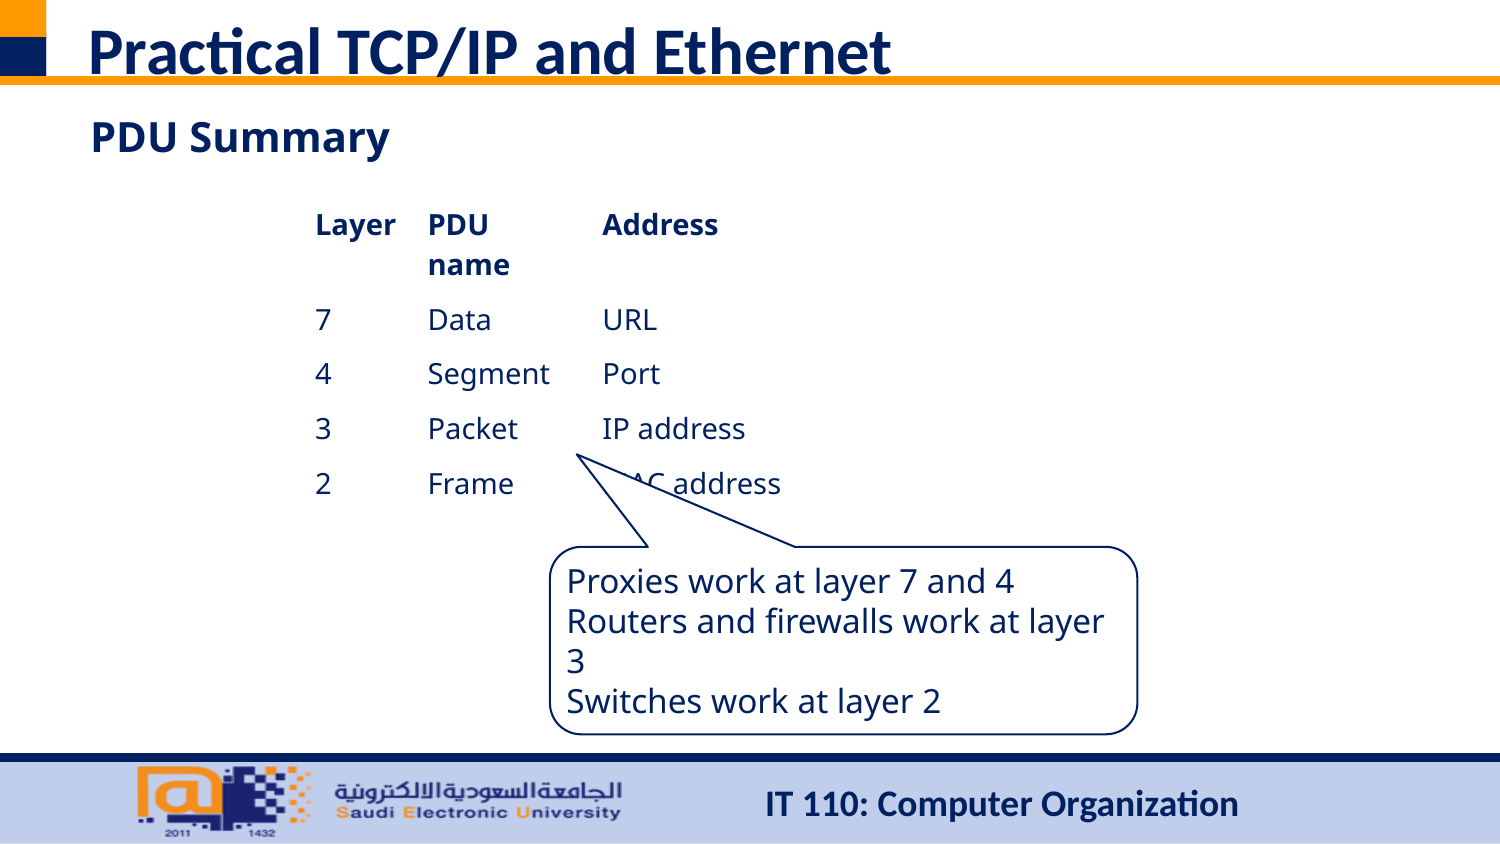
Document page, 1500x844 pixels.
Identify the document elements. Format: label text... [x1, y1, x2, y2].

text_box Proxies work at layer 7 and 4 Routers and firewalls work at layer 3 Switches work at layer 2 [549, 454, 1138, 735]
list PDU Summary [75, 103, 1425, 660]
title Practical TCP/IP and Ethernet [73, 0, 1427, 81]
picture [137, 766, 622, 837]
